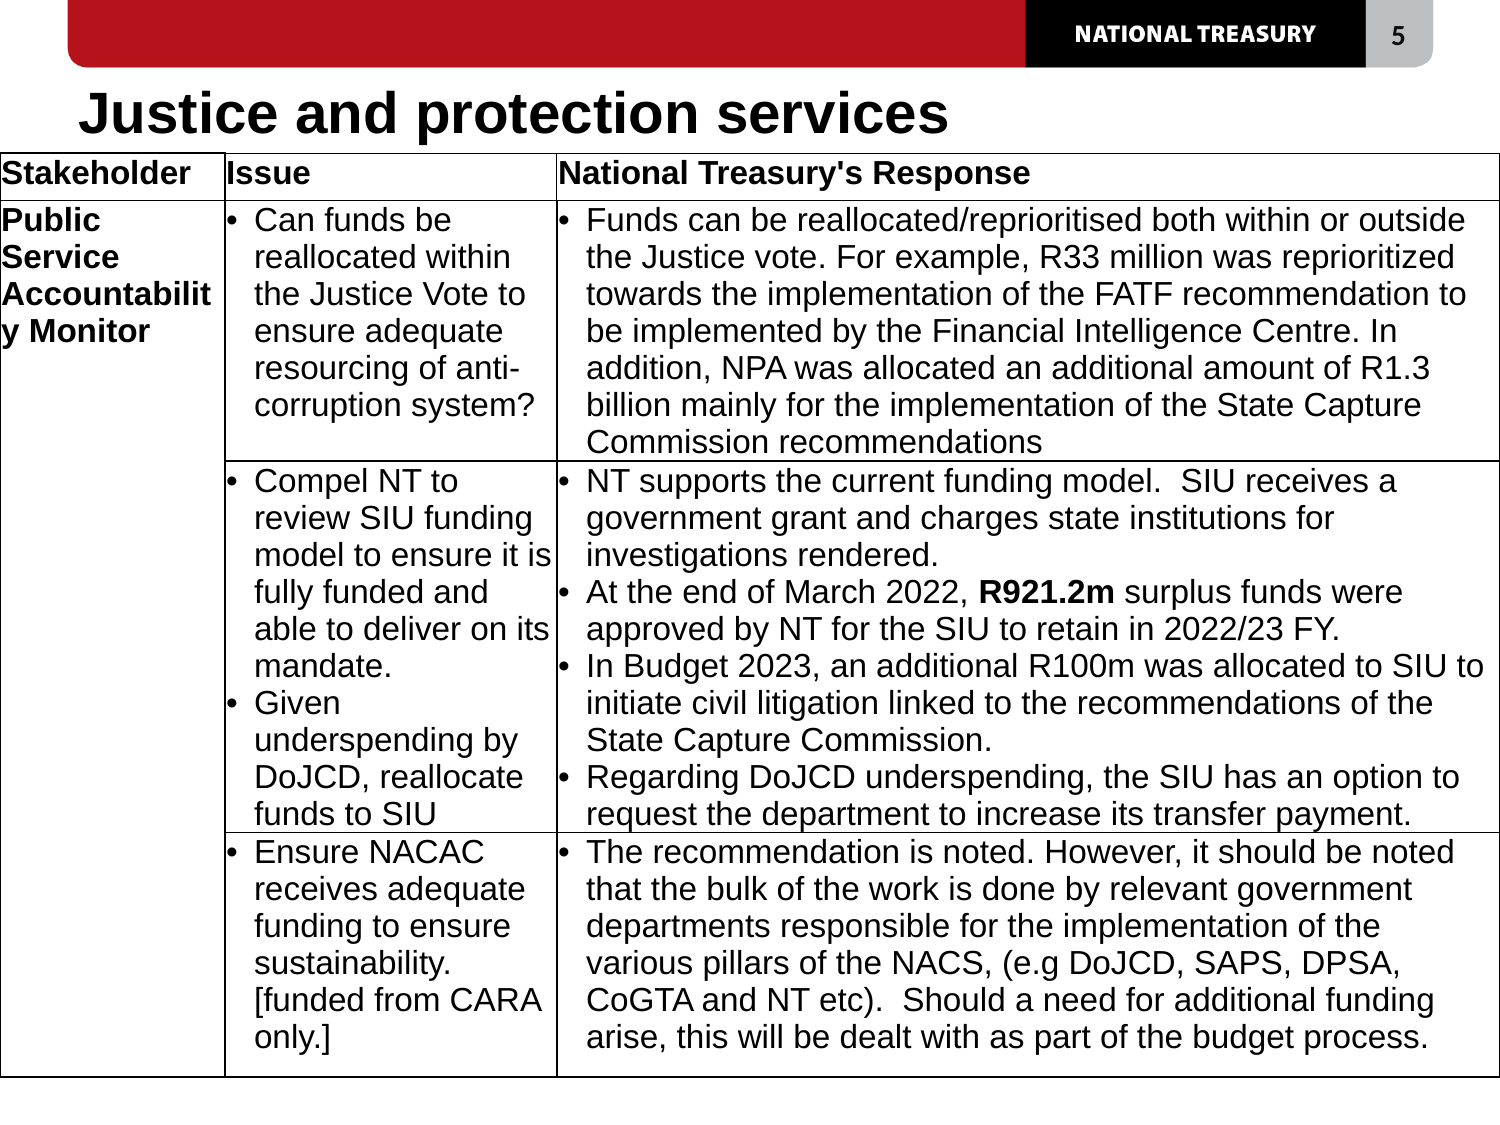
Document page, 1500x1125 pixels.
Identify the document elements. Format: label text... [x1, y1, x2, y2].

picture [0, 1078, 1500, 1125]
table_header Issue [226, 154, 556, 200]
table_header National Treasury's Response [557, 154, 1499, 200]
table_cell Funds can be reallocated/reprioritised both within or outside the Justice vote. For example, R33 million was reprioritized towards the implementation of the FATF recommendation to be implemented by the Financial Intelligence Centre. In addition, NPA was allocated an additional amount of R1.3 billion mainly for the implementation of the State Capture Commission recommendations [558, 201, 1499, 460]
table_cell Public Service Accountability Monitor [1, 201, 224, 1076]
table_header Stakeholder [1, 154, 224, 200]
table_cell NT supports the current funding model. SIU receives a government grant and charges state institutions for investigations rendered. At the end of March 2022, R921.2m surplus funds were approved by NT for the SIU to retain in 2022/23 FY. In Budget 2023, an additional R100m was allocated to SIU to initiate civil litigation linked to the recommendations of the State Capture Commission. Regarding DoJCD underspending, the SIU has an option to request the department to increase its transfer payment. [558, 462, 1499, 832]
table_cell The recommendation is noted. However, it should be noted that the bulk of the work is done by relevant government departments responsible for the implementation of the various pillars of the NACS, (e.g DoJCD, SAPS, DPSA, CoGTA and NT etc). Should a need for additional funding arise, this will be dealt with as part of the budget process. [558, 833, 1499, 1076]
picture [0, 0, 1500, 153]
title Justice and protection services [63, 77, 1464, 150]
table_cell Compel NT to review SIU funding model to ensure it is fully funded and able to deliver on its mandate. Given underspending by DoJCD, reallocate funds to SIU [226, 462, 556, 832]
table_cell Ensure NACAC receives adequate funding to ensure sustainability. [funded from CARA only.] [226, 833, 556, 1076]
table_cell Can funds be reallocated within the Justice Vote to ensure adequate resourcing of anti-corruption system? [226, 201, 556, 460]
